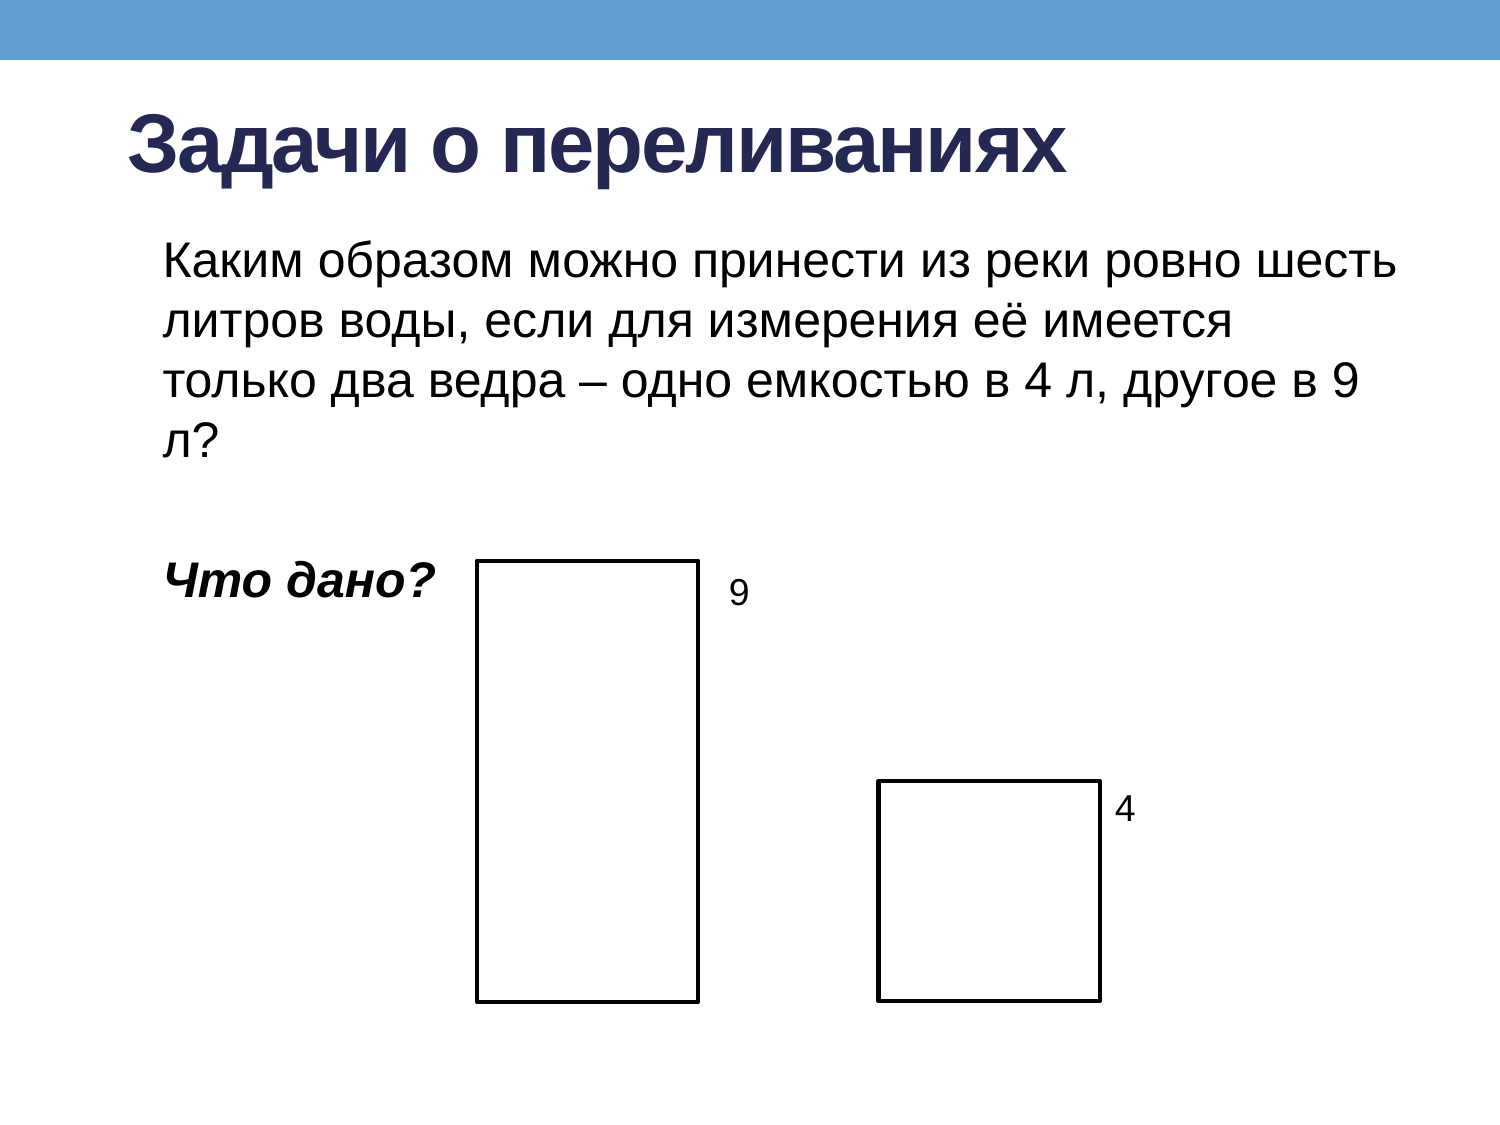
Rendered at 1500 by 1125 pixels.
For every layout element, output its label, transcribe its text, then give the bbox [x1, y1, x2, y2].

list Каким образом можно принести из реки ровно шесть литров воды, если для измерения её имеется только два ведра – одно емкостью в 4 л, другое в 9 л? Что дано? [147, 219, 1414, 963]
text_box [876, 779, 1102, 1003]
title Задачи о переливаниях [112, 45, 1425, 233]
text_box 9 [714, 560, 807, 621]
text_box [475, 559, 700, 1004]
text_box 4 [1099, 776, 1193, 837]
